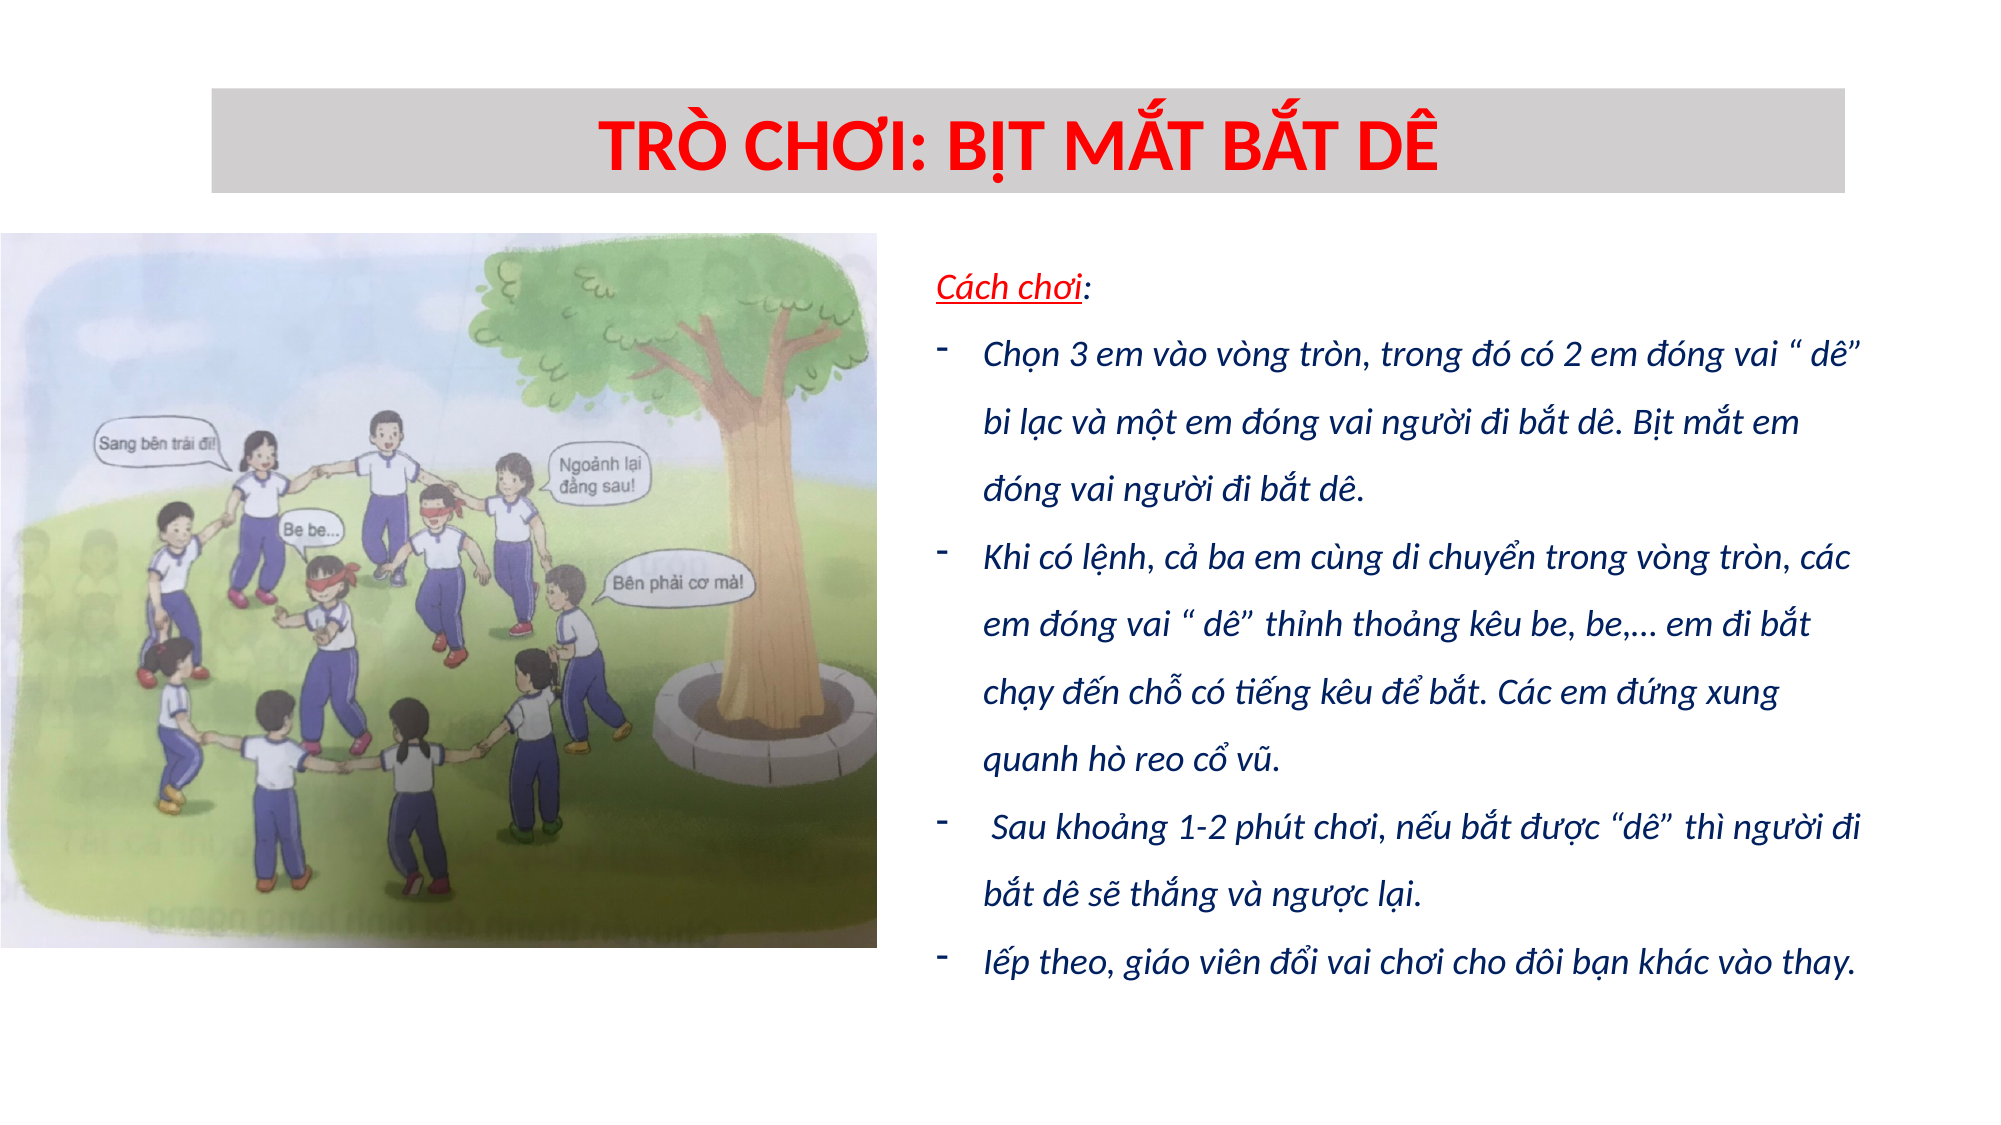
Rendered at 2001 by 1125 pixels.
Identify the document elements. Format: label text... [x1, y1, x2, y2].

picture [1, 151, 876, 1029]
text_box TRÒ CHƠI: BỊT MẮT BẮT DÊ [211, 88, 1845, 193]
text_box Cách chơi: Chọn 3 em vào vòng tròn, trong đó có 2 em đóng vai “ dê” bi lạc và một em đóng vai người đi bắt dê. Bịt mắt em đóng vai người đi bắt dê. Khi có lệnh, cả ba em cùng di chuyển trong vòng tròn, các em đóng vai “ dê” thỉnh thoảng kêu be, be,… em đi bắt chạy đến chỗ có tiếng kêu để bắt. Các em đứng xung quanh hò reo cổ vũ. Sau khoảng 1-2 phút chơi, nếu bắt được “dê” thì người đi bắt dê sẽ thắng và ngược lại. Iếp theo, giáo viên đổi vai chơi cho đôi bạn khác vào thay. [921, 232, 1884, 1057]
